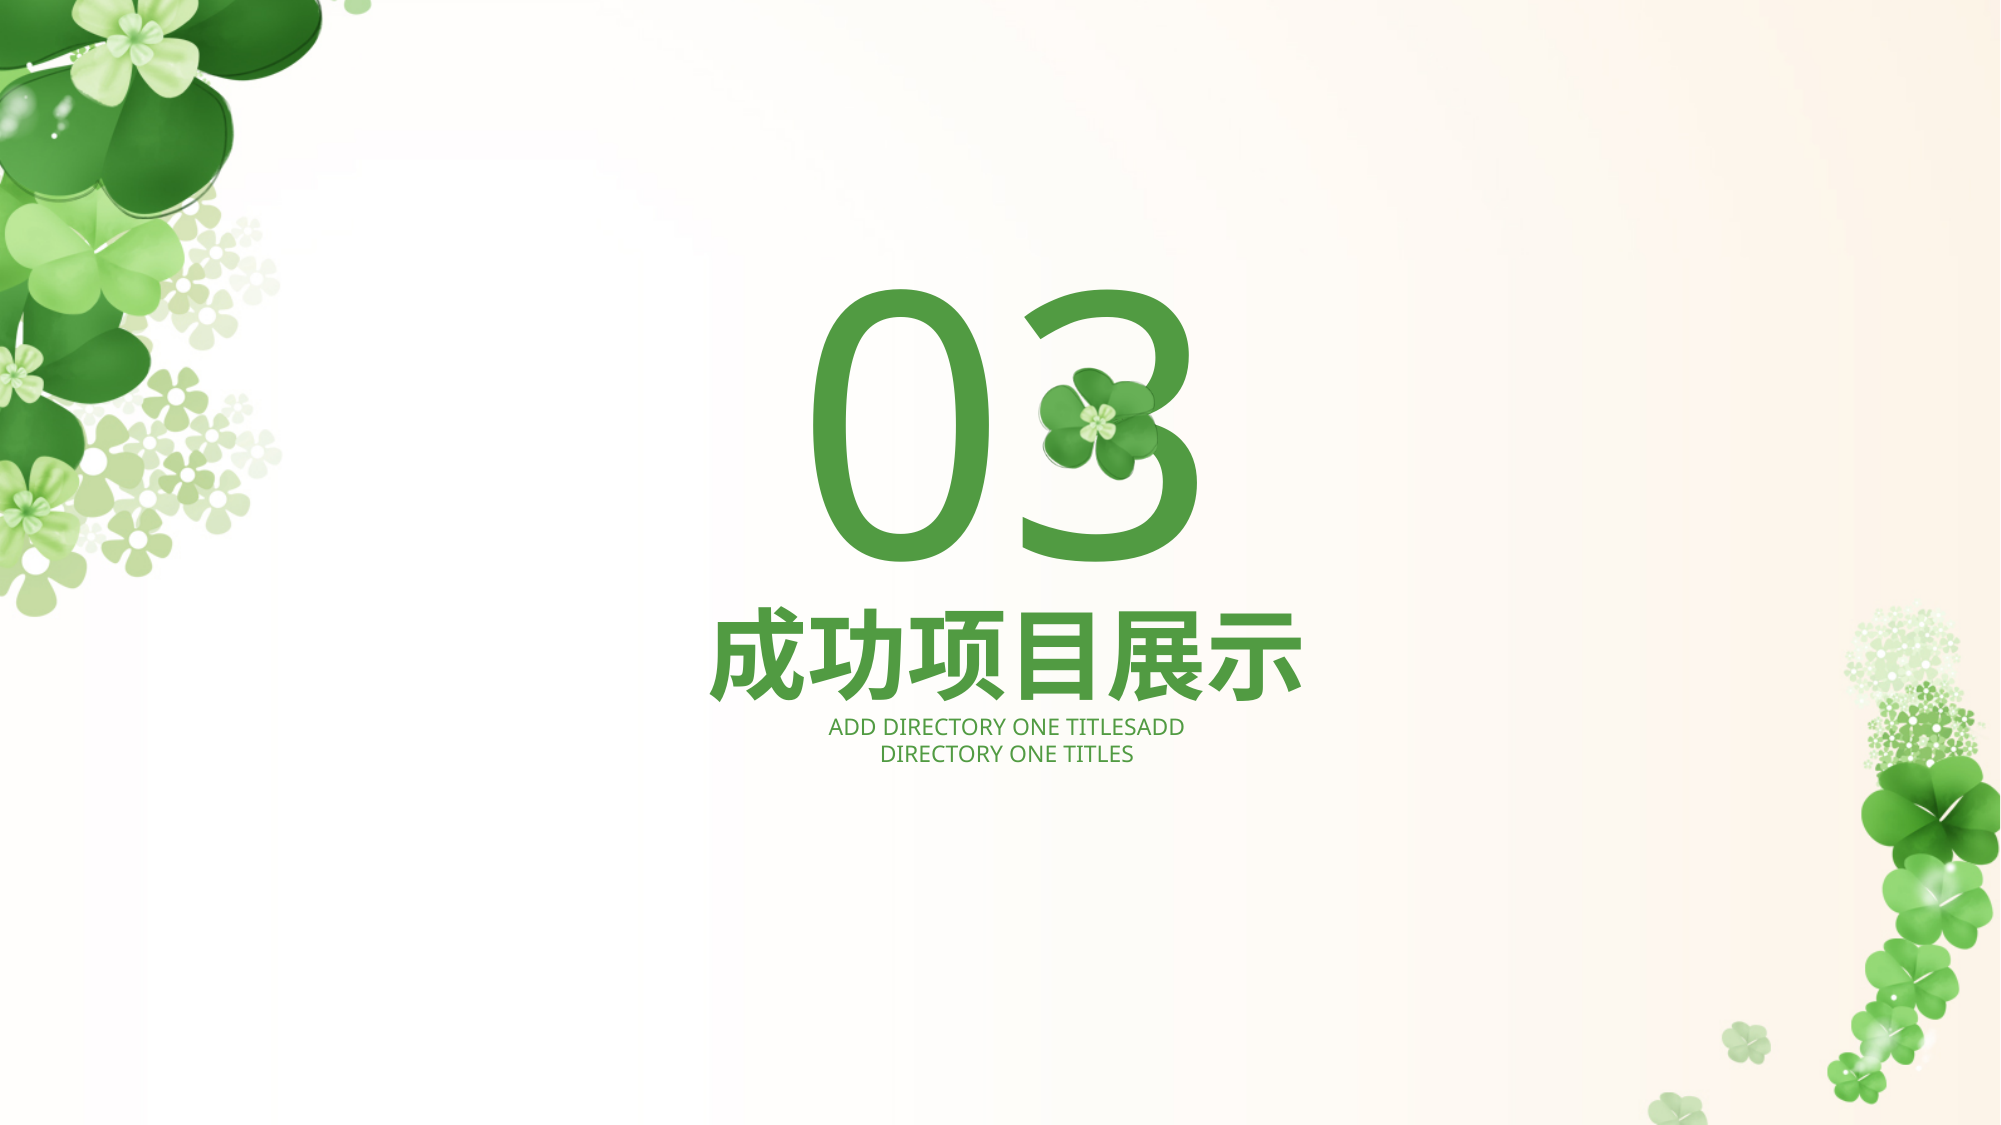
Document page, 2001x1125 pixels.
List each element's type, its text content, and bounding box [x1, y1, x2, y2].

text_box 成功项目展示 [692, 525, 1322, 720]
picture [0, 0, 2001, 1125]
text_box 03 [780, 180, 1234, 525]
text_box ADD DIRECTORY ONE TITLESADD DIRECTORY ONE TITLES [781, 704, 1233, 775]
